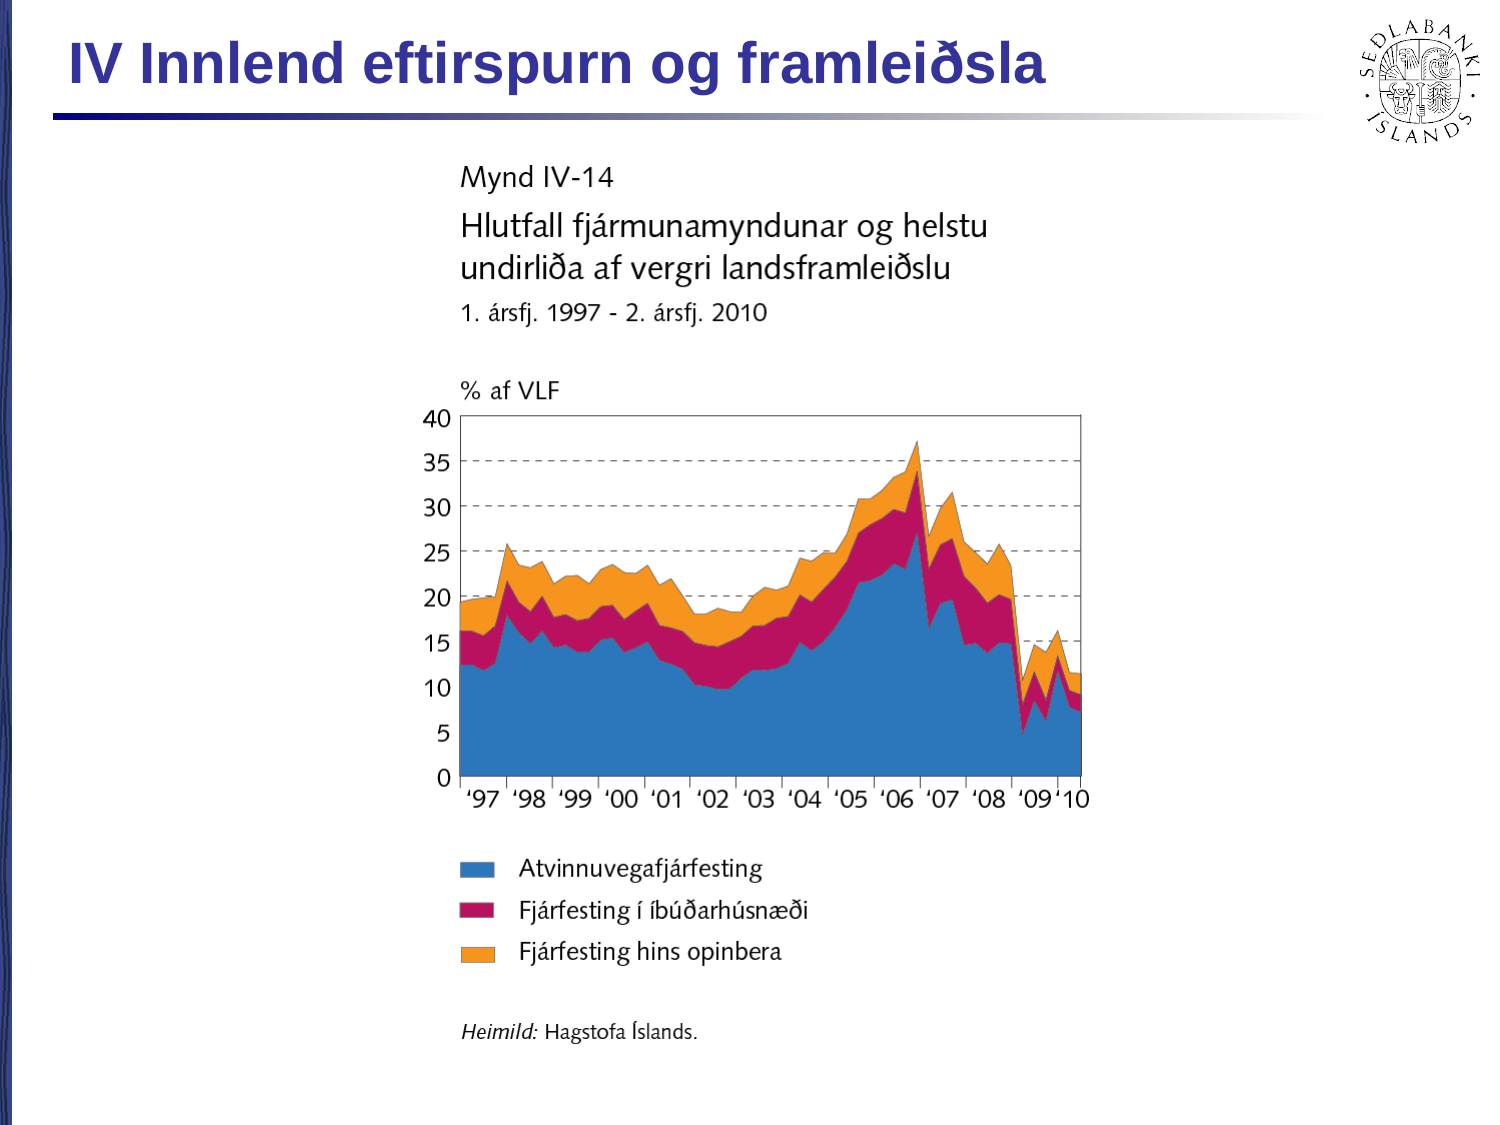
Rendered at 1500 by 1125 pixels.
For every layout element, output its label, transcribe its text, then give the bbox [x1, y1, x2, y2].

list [423, 163, 1089, 1044]
picture [1357, 18, 1482, 149]
title IV Innlend eftirspurn og framleiðsla [52, 10, 1330, 111]
picture [0, 0, 12, 1125]
